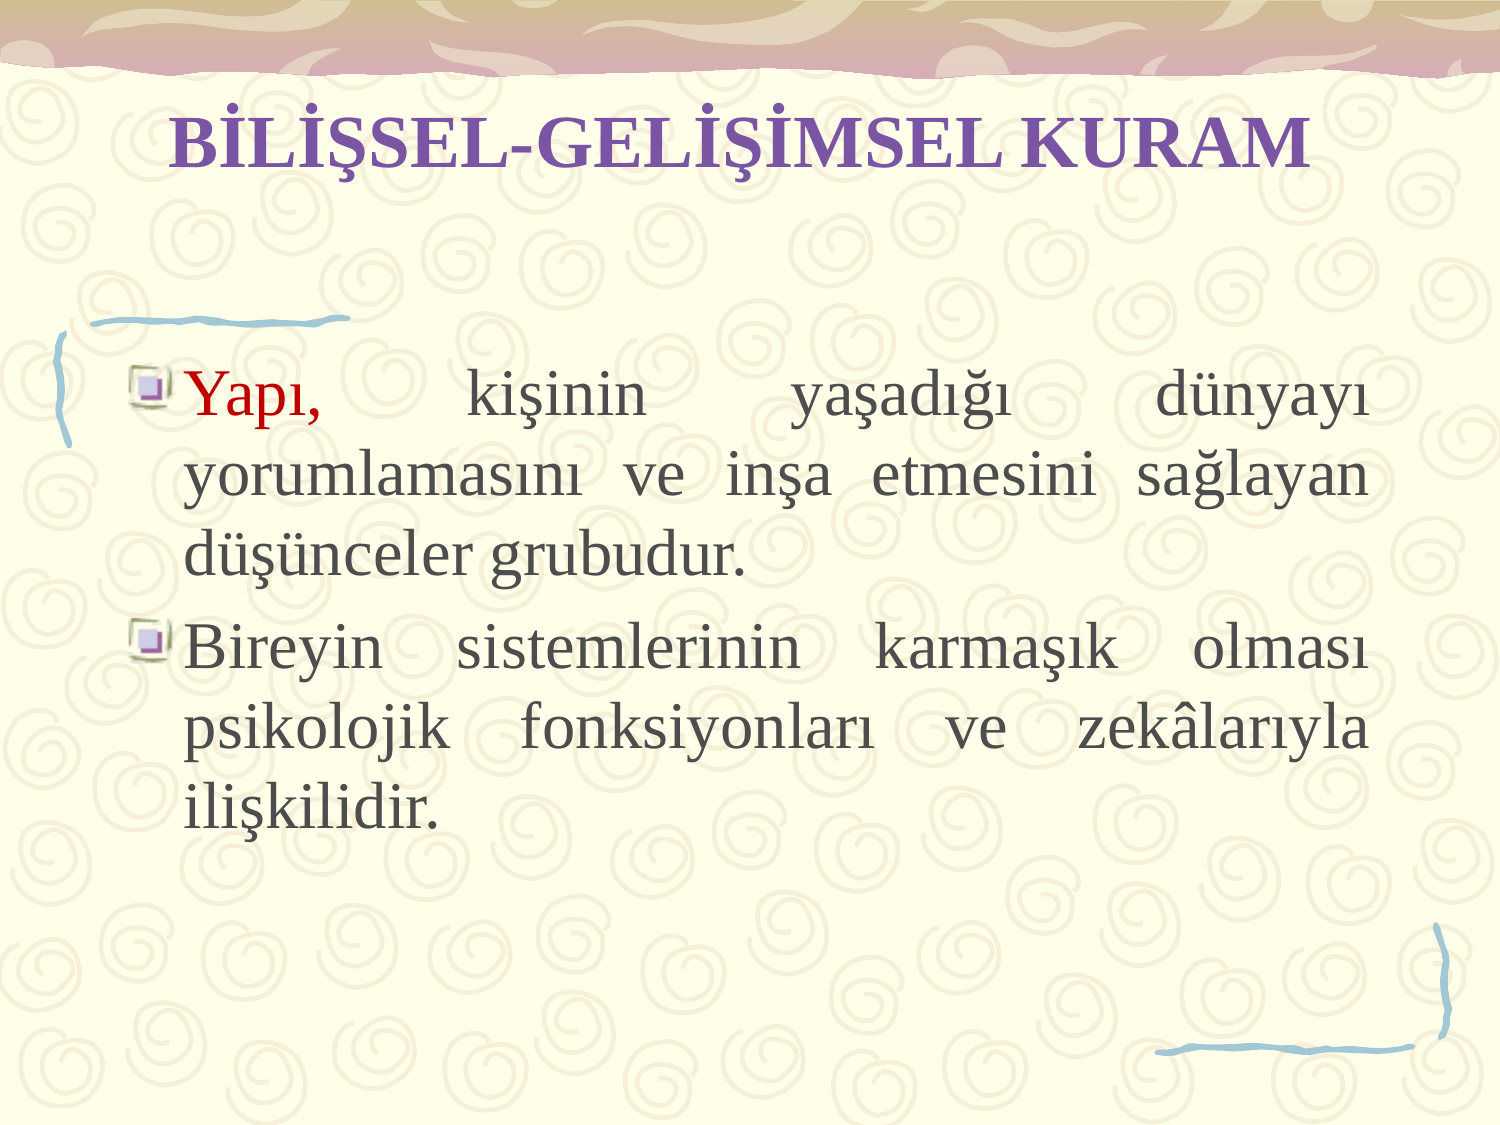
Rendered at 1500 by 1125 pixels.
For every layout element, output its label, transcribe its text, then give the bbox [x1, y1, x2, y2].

list Yapı, kişinin yaşadığı dünyayı yorumlamasını ve inşa etmesini sağlayan düşünceler grubudur. Bireyin sistemlerinin karmaşık olması psikolojik fonksiyonları ve zekâlarıyla ilişkilidir. [112, 341, 1388, 1017]
picture [127, 618, 175, 666]
title BİLİŞSEL-GELİŞİMSEL KURAM [112, 88, 1388, 277]
picture [127, 365, 175, 413]
